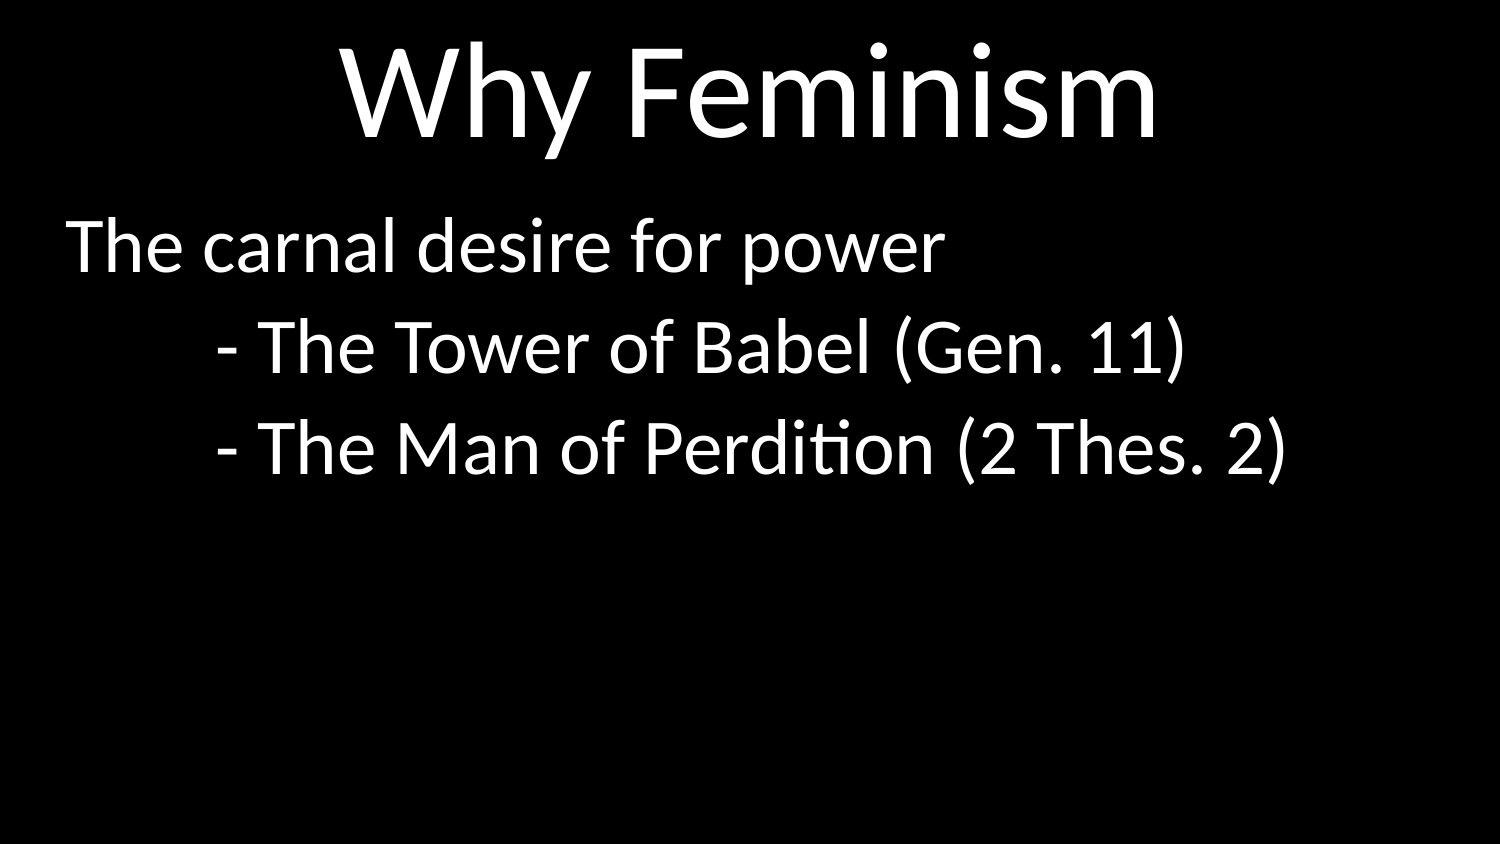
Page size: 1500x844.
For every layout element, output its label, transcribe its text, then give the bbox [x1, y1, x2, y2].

list The carnal desire for power - The Tower of Babel (Gen. 11) - The Man of Perdition (2 Thes. 2) [50, 196, 1463, 844]
title Why Feminism [1, 3, 1500, 183]
